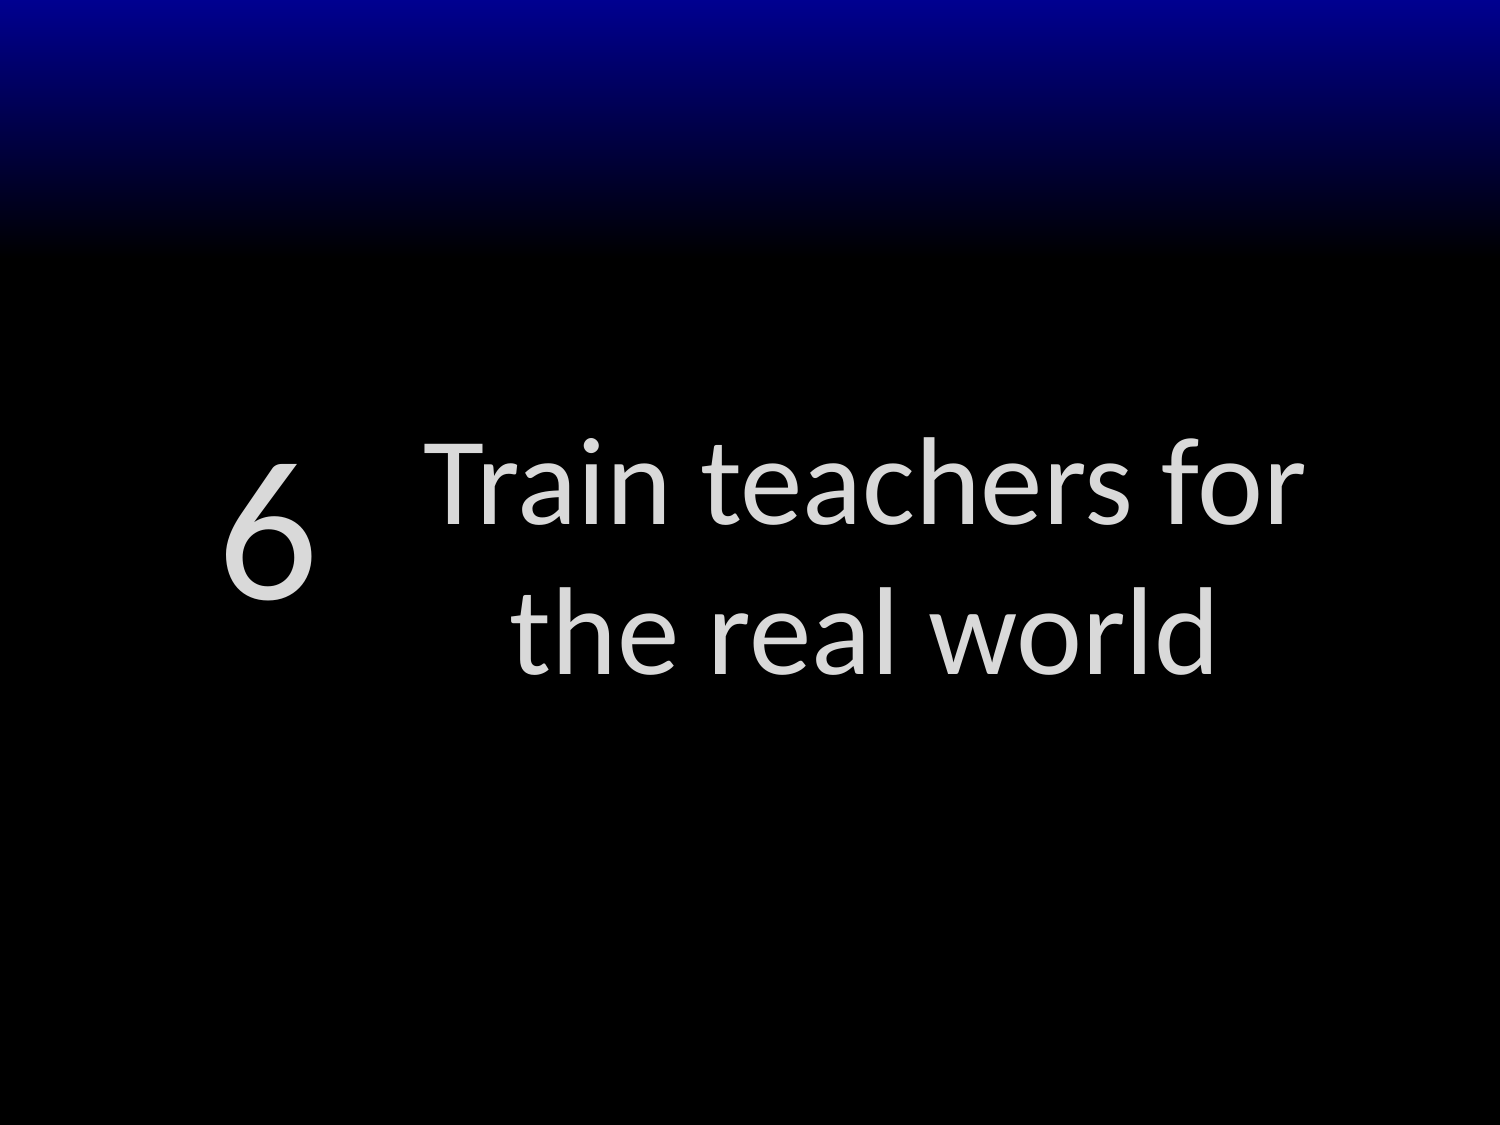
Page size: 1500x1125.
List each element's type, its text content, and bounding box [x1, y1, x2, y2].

text_box Train teachers for the real world [334, 392, 1397, 707]
text_box 6 [111, 392, 426, 647]
